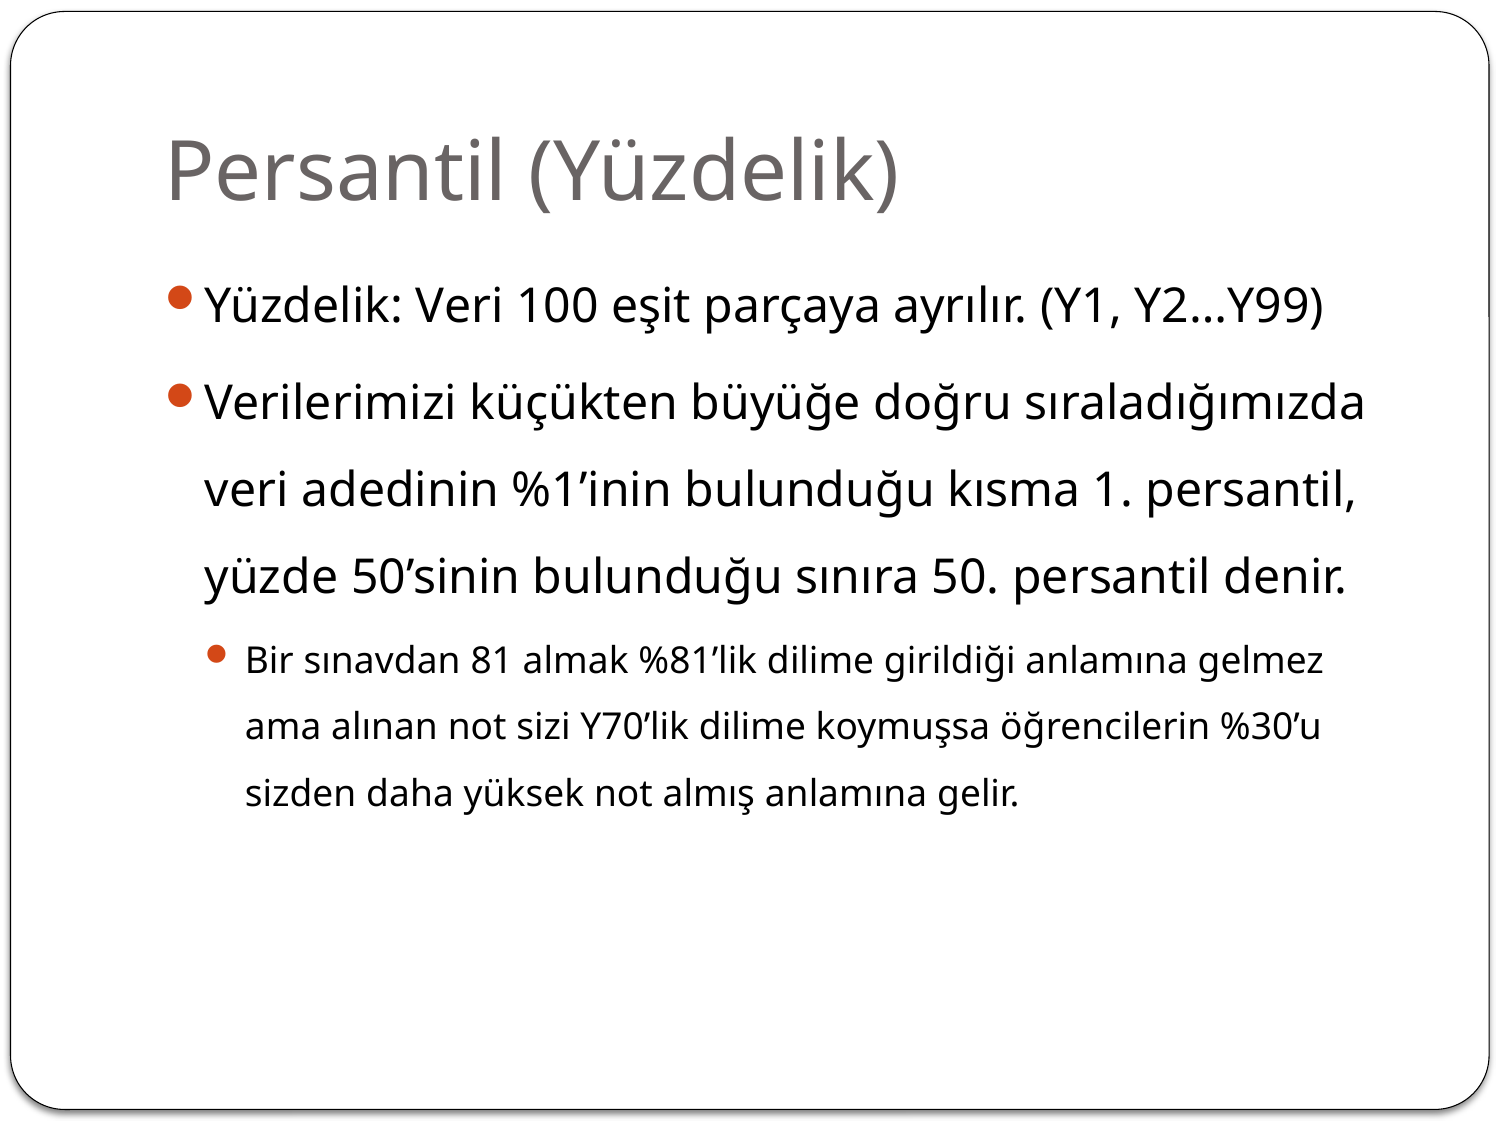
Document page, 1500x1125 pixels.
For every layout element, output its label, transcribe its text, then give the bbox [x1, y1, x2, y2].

list Yüzdelik: Veri 100 eşit parçaya ayrılır. (Y1, Y2…Y99) Verilerimizi küçükten büyüğe doğru sıraladığımızda veri adedinin %1’inin bulunduğu kısma 1. persantil, yüzde 50’sinin bulunduğu sınıra 50. persantil denir. Bir sınavdan 81 almak %81’lik dilime girildiği anlamına gelmez ama alınan not sizi Y70’lik dilime koymuşsa öğrencilerin %30’u sizden daha yüksek not almış anlamına gelir. [150, 237, 1425, 988]
title Persantil (Yüzdelik) [150, 45, 1425, 233]
